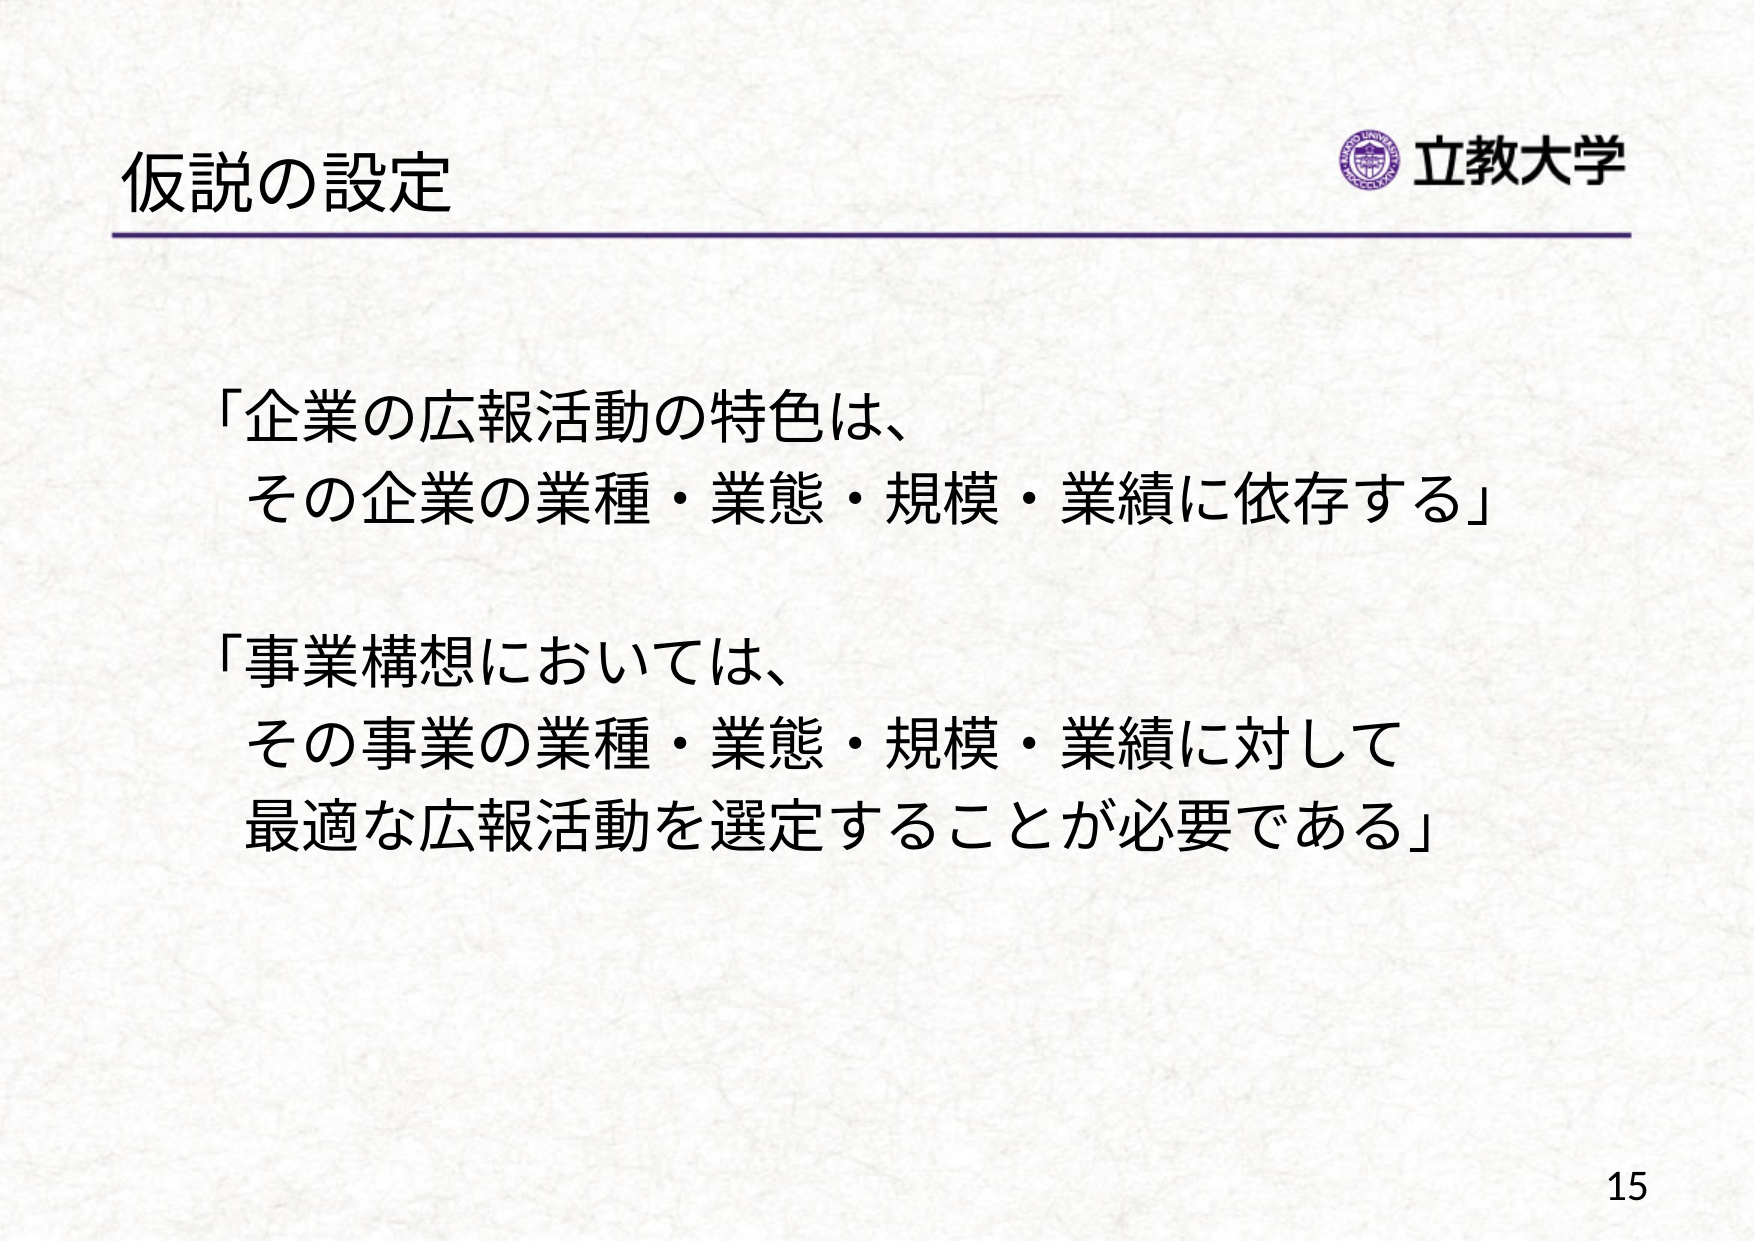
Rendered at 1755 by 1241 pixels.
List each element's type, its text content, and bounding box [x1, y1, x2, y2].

list 「企業の広報活動の特色は、 その企業の業種・業態・規模・業績に依存する」 「事業構想においては、 その事業の業種・業態・規模・業績に対して 最適な広報活動を選定することが必要である」 [168, 371, 1551, 952]
picture [0, 0, 1755, 1241]
slide_number 15 [1257, 1149, 1667, 1216]
title 仮説の設定 [103, 127, 1323, 234]
